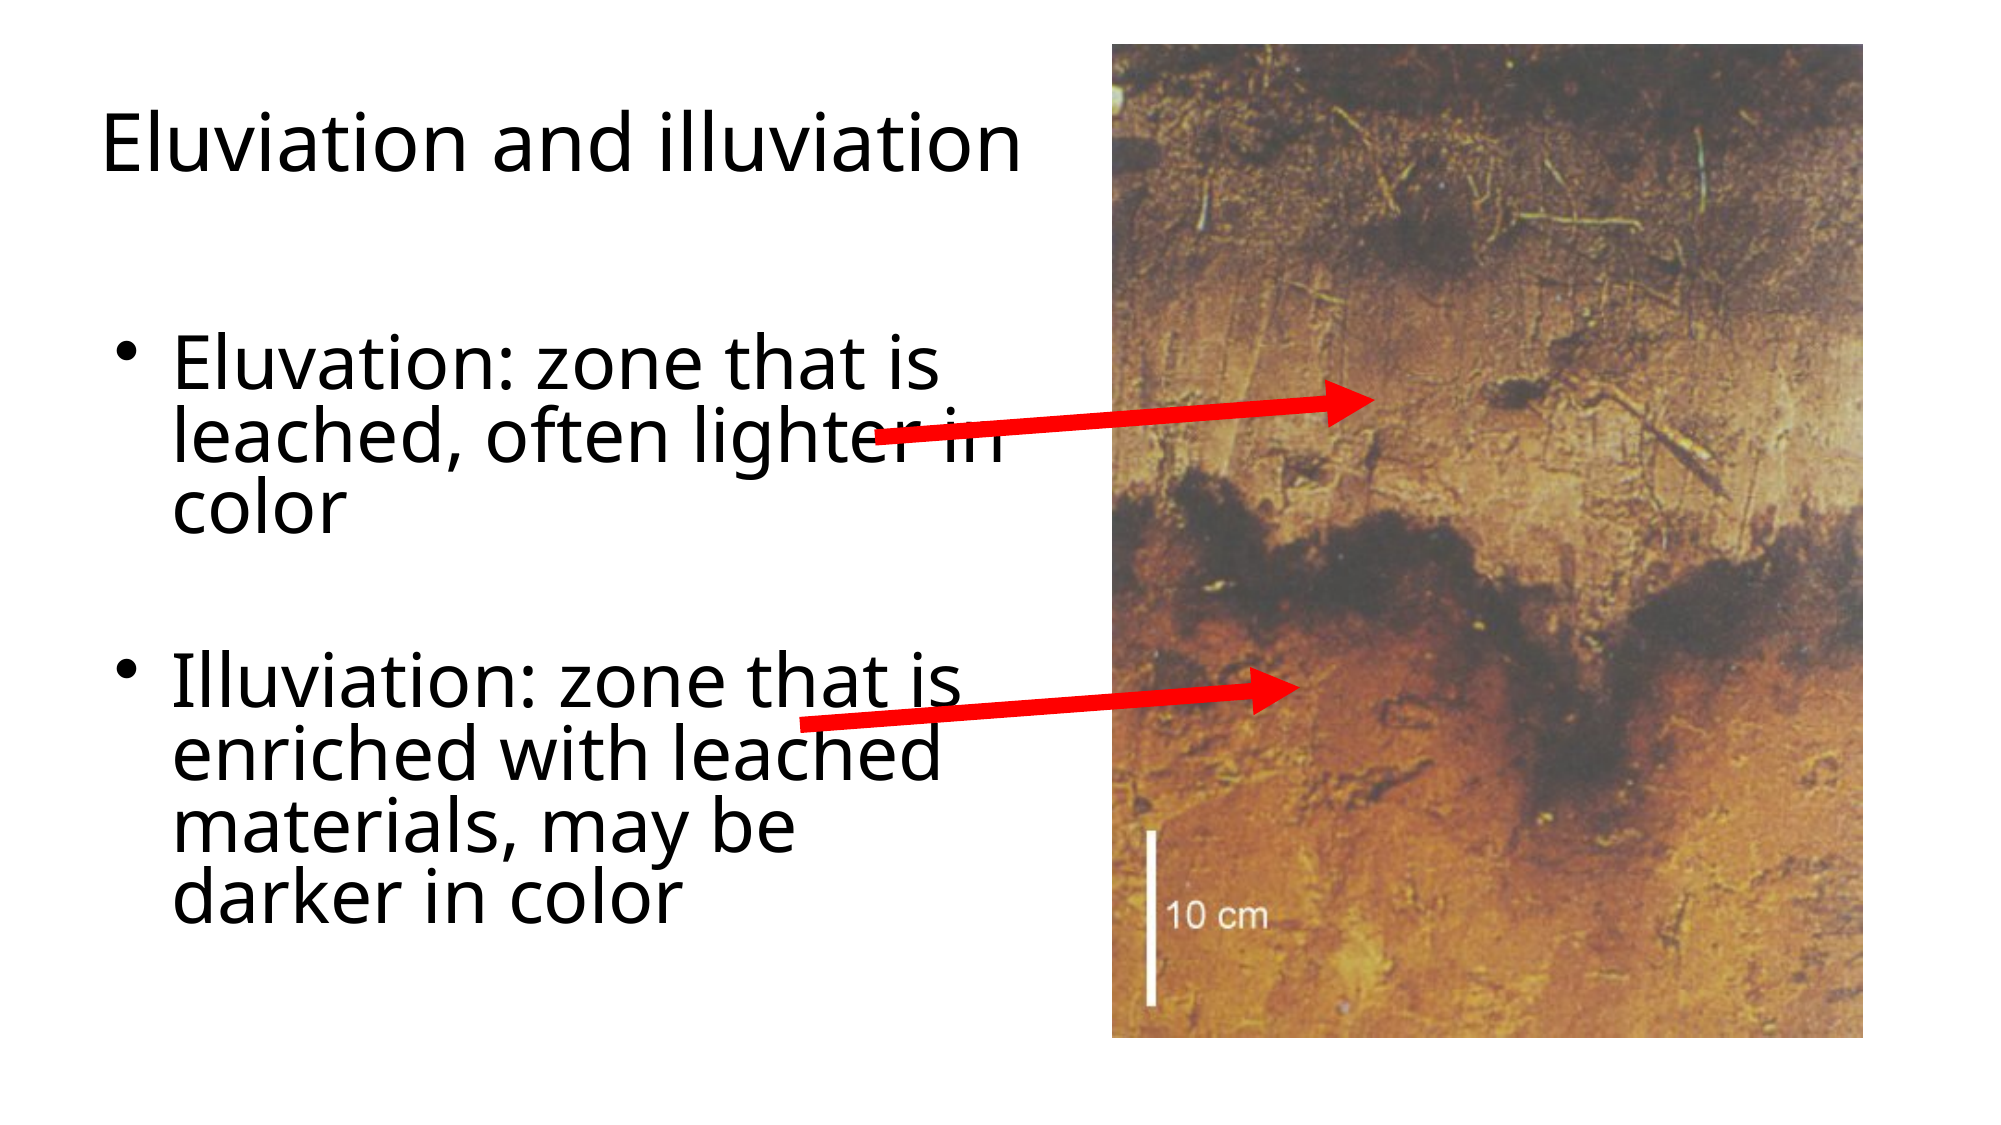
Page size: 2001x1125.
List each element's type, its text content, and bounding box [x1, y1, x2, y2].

title Eluviation and illuviation [50, 45, 1075, 233]
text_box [799, 687, 1301, 726]
list Eluvation: zone that is leached, often lighter in color Illuviation: zone that is enriched with leached materials, may be darker in color [99, 324, 1050, 1000]
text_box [874, 399, 1376, 438]
picture [1112, 44, 1863, 1039]
